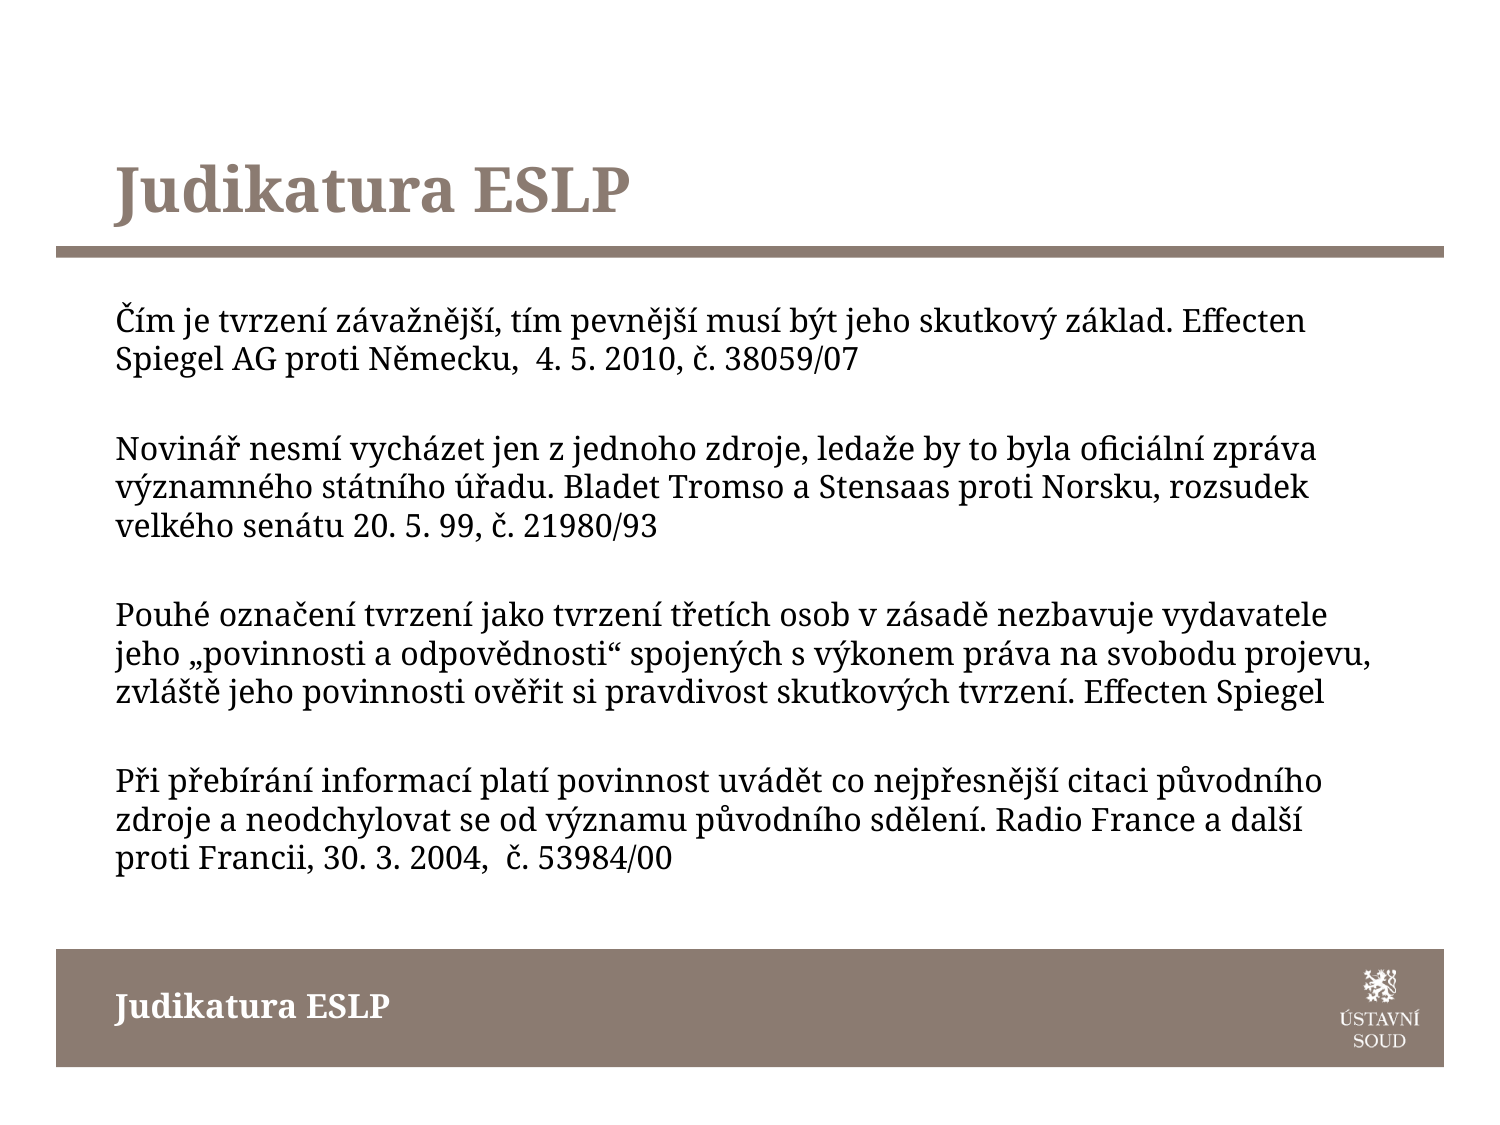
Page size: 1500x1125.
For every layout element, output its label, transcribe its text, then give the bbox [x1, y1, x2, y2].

picture [1335, 964, 1424, 1052]
footer Judikatura ESLP [100, 978, 1137, 1039]
list Čím je tvrzení závažnější, tím pevnější musí být jeho skutkový základ. Effecten Spiegel AG proti Německu, 4. 5. 2010, č. 38059/07 Novinář nesmí vycházet jen z jednoho zdroje, ledaže by to byla oficiální zpráva významného státního úřadu. Bladet Tromso a Stensaas proti Norsku, rozsudek velkého senátu 20. 5. 99, č. 21980/93 Pouhé označení tvrzení jako tvrzení třetích osob v zásadě nezbavuje vydavatele jeho „povinnosti a odpovědnosti“ spojených s výkonem práva na svobodu projevu, zvláště jeho povinnosti ověřit si pravdivost skutkových tvrzení. Effecten Spiegel Při přebírání informací platí povinnost uvádět co nejpřesnější citaci původního zdroje a neodchylovat se od významu původního sdělení. Radio France a další proti Francii, 30. 3. 2004, č. 53984/00 [100, 292, 1400, 914]
title Judikatura ESLP [100, 45, 1400, 233]
